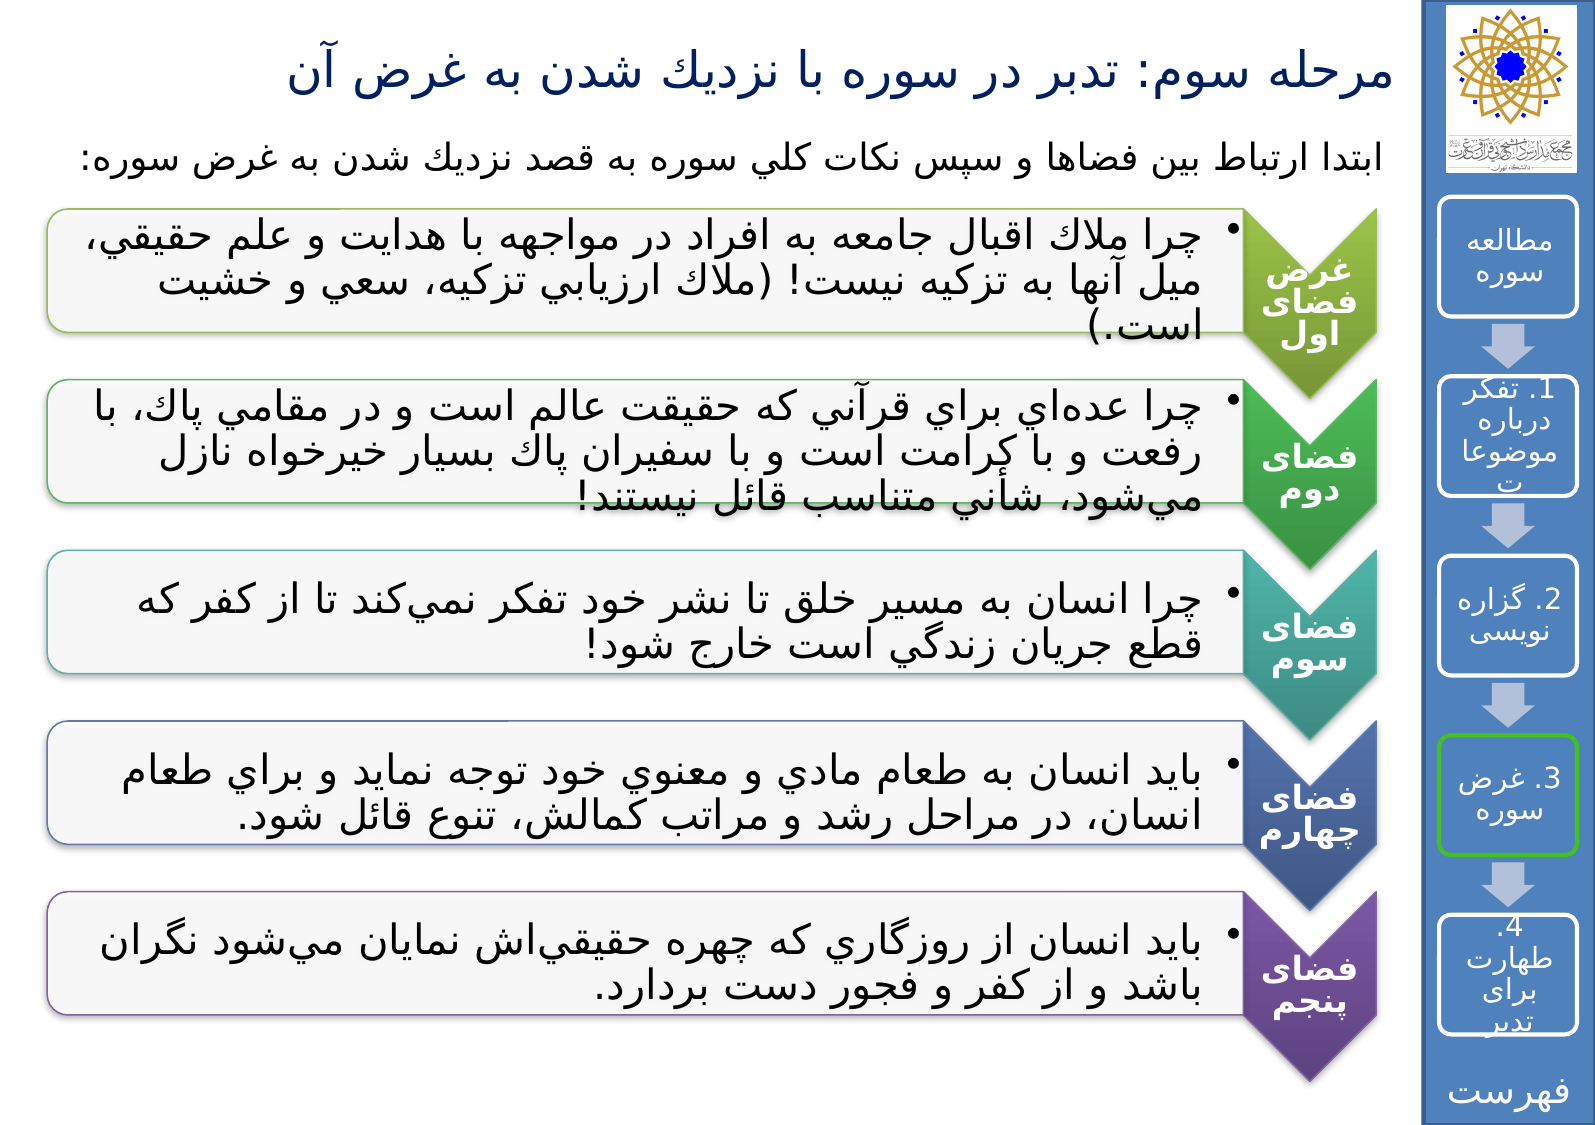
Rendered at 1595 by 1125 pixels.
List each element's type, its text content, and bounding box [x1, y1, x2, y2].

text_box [46, 207, 1377, 1083]
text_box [1438, 195, 1578, 1036]
title مرحله سوم: تدبر در سوره با نزديك شدن به غرض آن [29, 8, 1412, 126]
picture [1446, 5, 1577, 173]
list ابتدا ارتباط بين فضاها و سپس نكات كلي سوره به قصد نزديك شدن به غرض سوره: [29, 125, 1400, 209]
